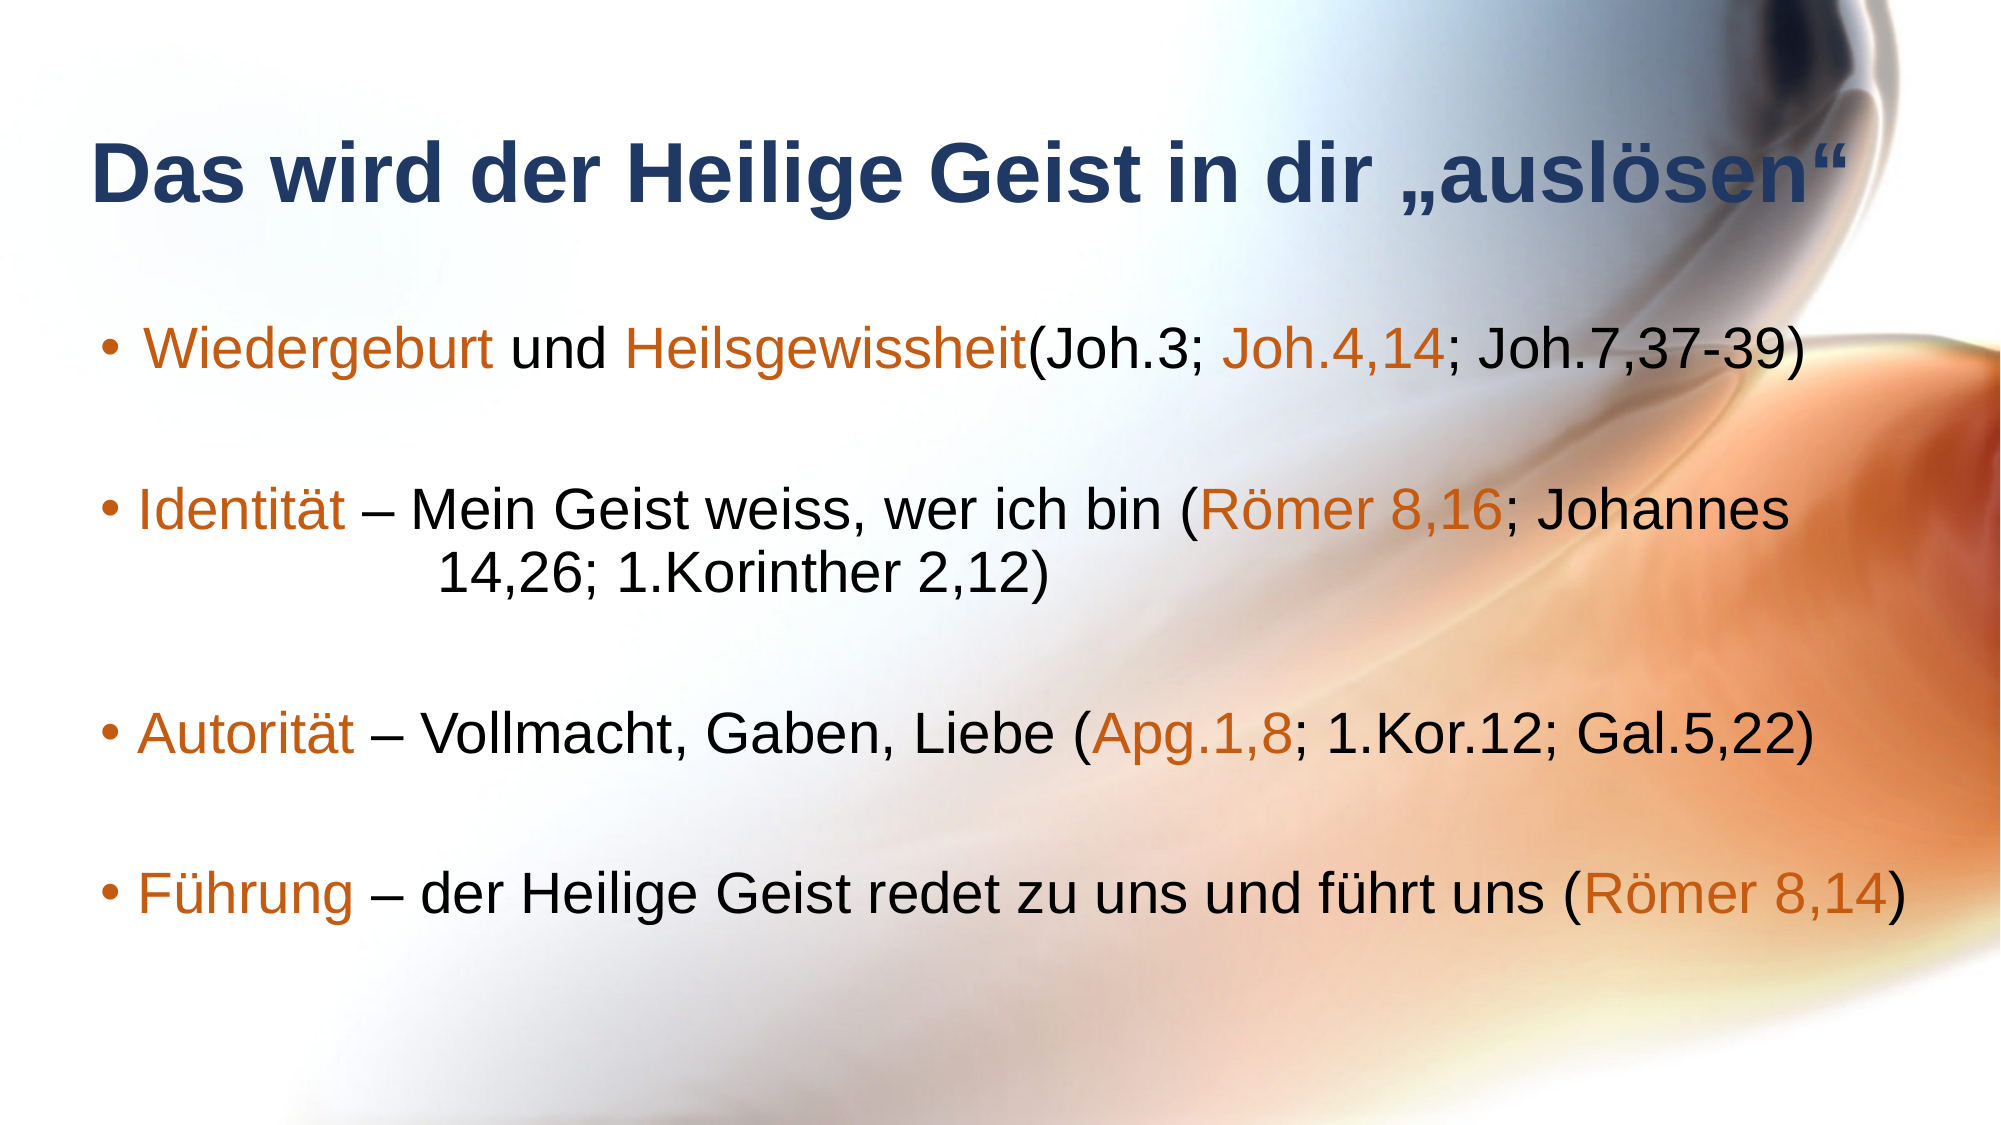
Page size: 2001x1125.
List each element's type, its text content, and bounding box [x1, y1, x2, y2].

picture [0, 0, 2001, 1125]
list Wiedergeburt und Heilsgewissheit(Joh.3; Joh.4,14; Joh.7,37-39) Identität – Mein Geist weiss, wer ich bin (Römer 8,16; Johannes 14,26; 1.Korinther 2,12) Autorität – Vollmacht, Gaben, Liebe (Apg.1,8; 1.Kor.12; Gal.5,22) Führung – der Heilige Geist redet zu uns und führt uns (Römer 8,14) [85, 310, 1974, 1025]
title Das wird der Heilige Geist in dir „auslösen“ [75, 59, 1894, 278]
